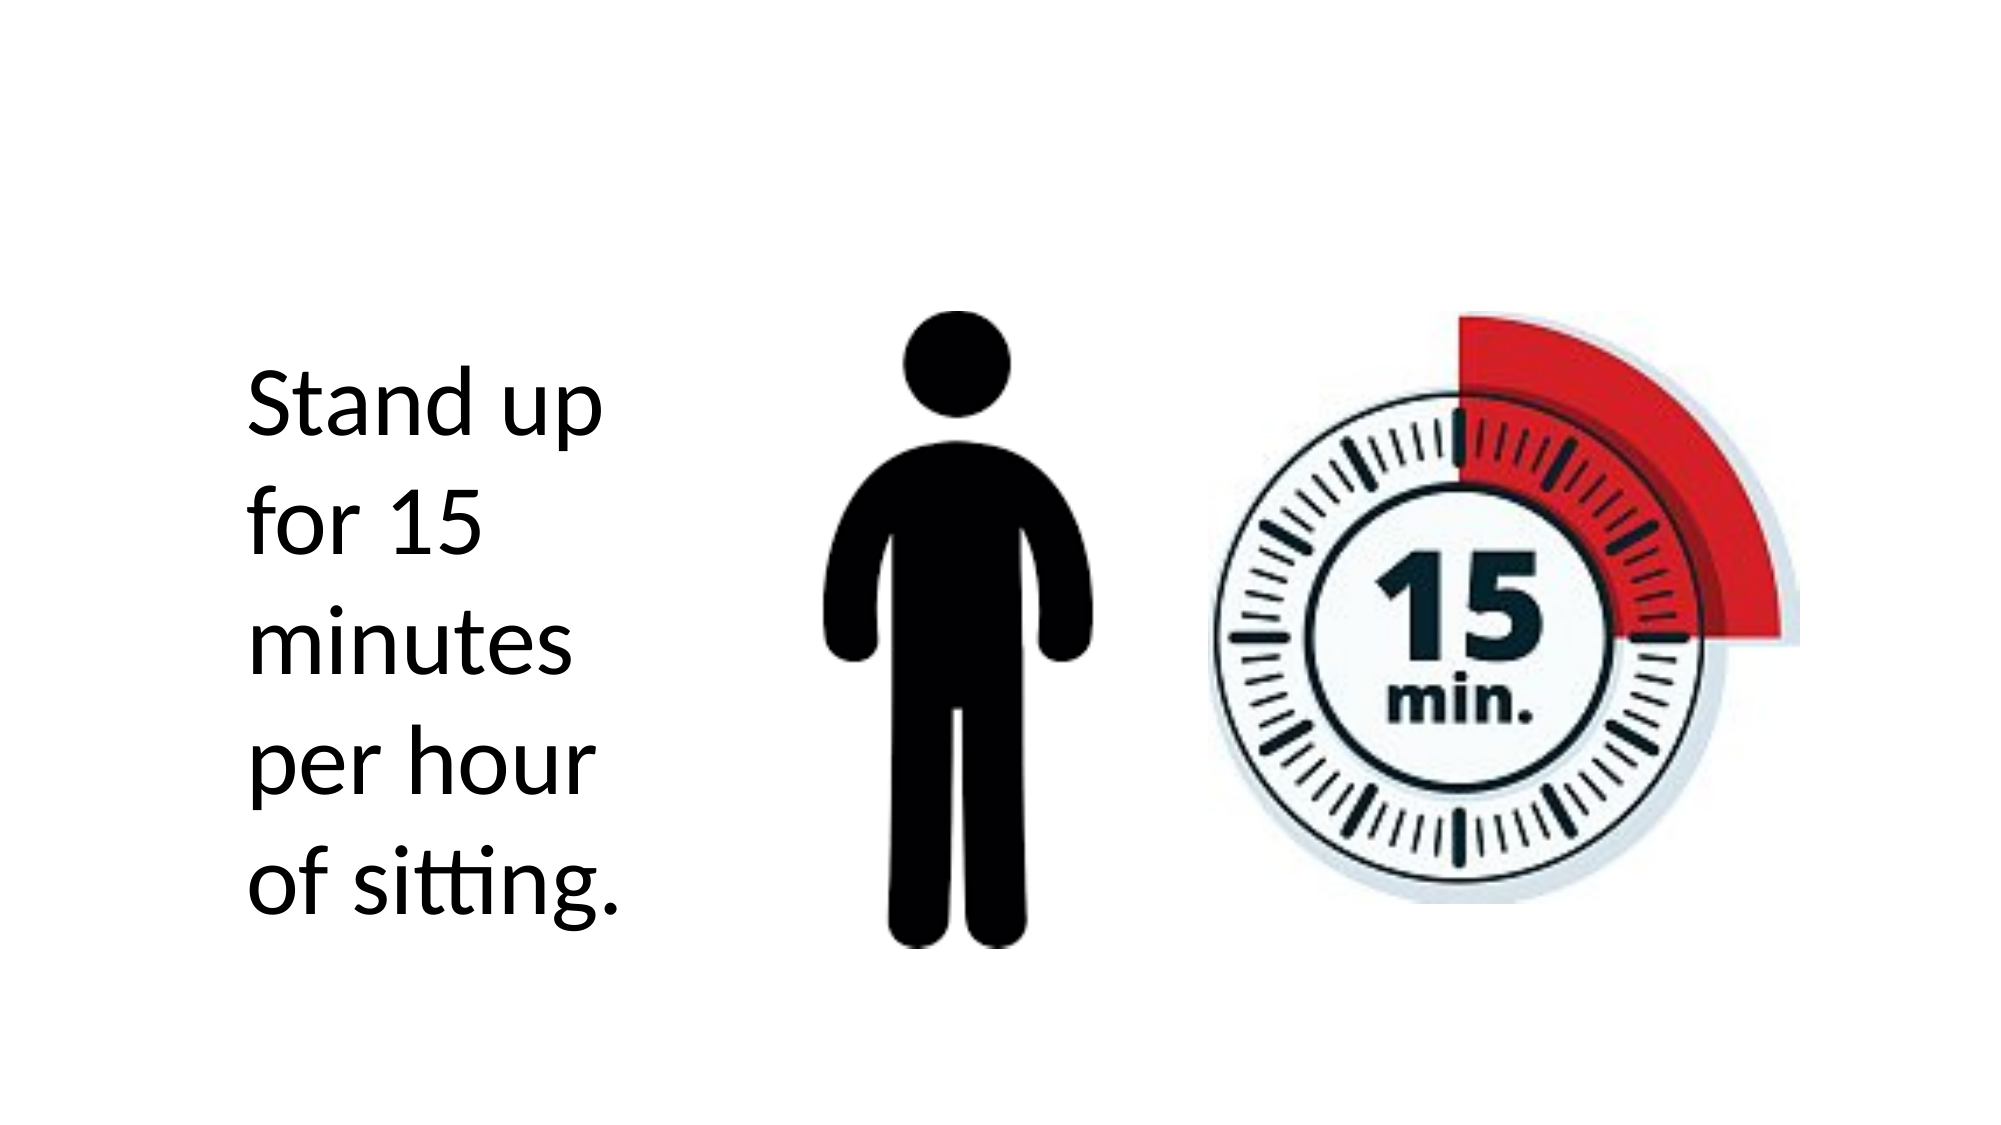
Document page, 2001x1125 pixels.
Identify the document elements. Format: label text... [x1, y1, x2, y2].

picture [640, 311, 1800, 949]
text_box Stand up for 15 minutes per hour of sitting. [231, 327, 640, 942]
